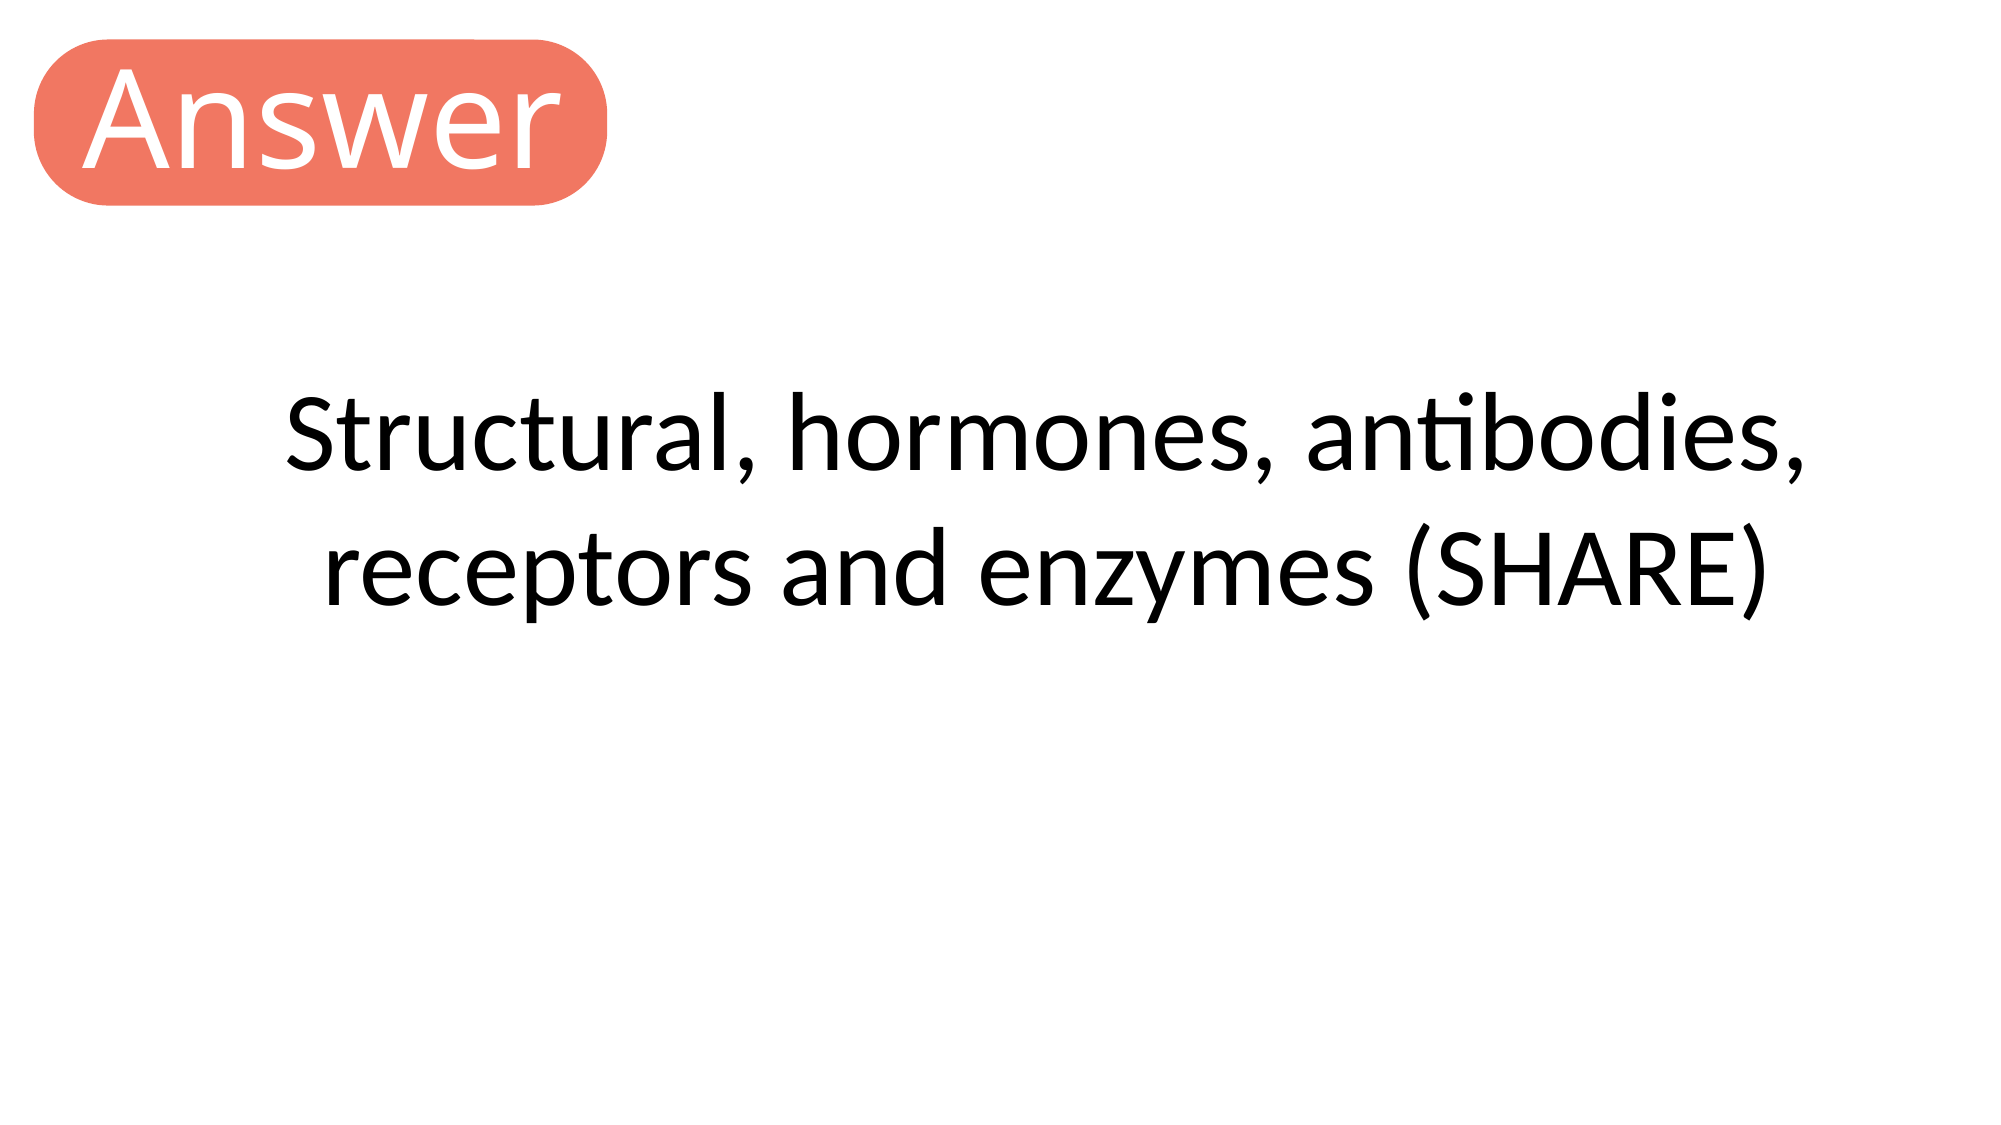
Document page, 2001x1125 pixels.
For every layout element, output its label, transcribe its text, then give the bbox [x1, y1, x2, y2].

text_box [17, 23, 629, 206]
text_box Structural, hormones, antibodies, receptors and enzymes (SHARE) [171, 350, 1924, 636]
